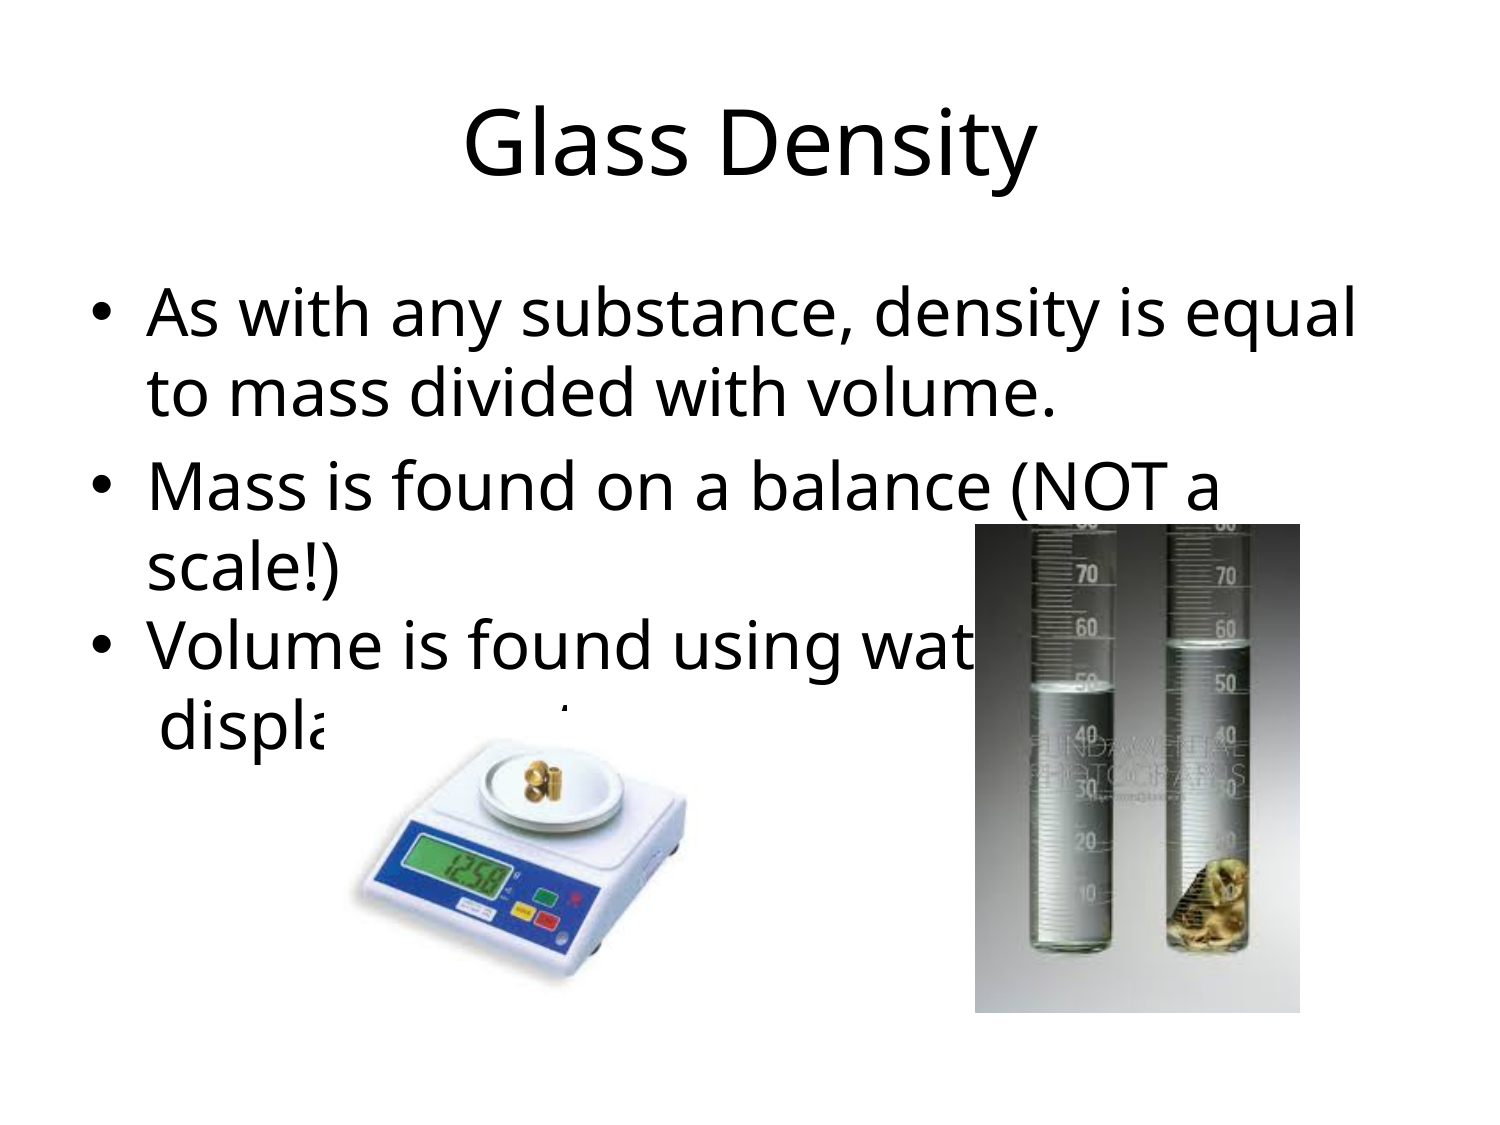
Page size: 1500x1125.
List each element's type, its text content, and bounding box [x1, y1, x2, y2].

list As with any substance, density is equal to mass divided with volume. Mass is found on a balance (NOT a scale!) Volume is found using water displacement. [75, 262, 1425, 1005]
title Glass Density [75, 45, 1425, 233]
picture [324, 711, 733, 1014]
picture [974, 524, 1301, 1014]
